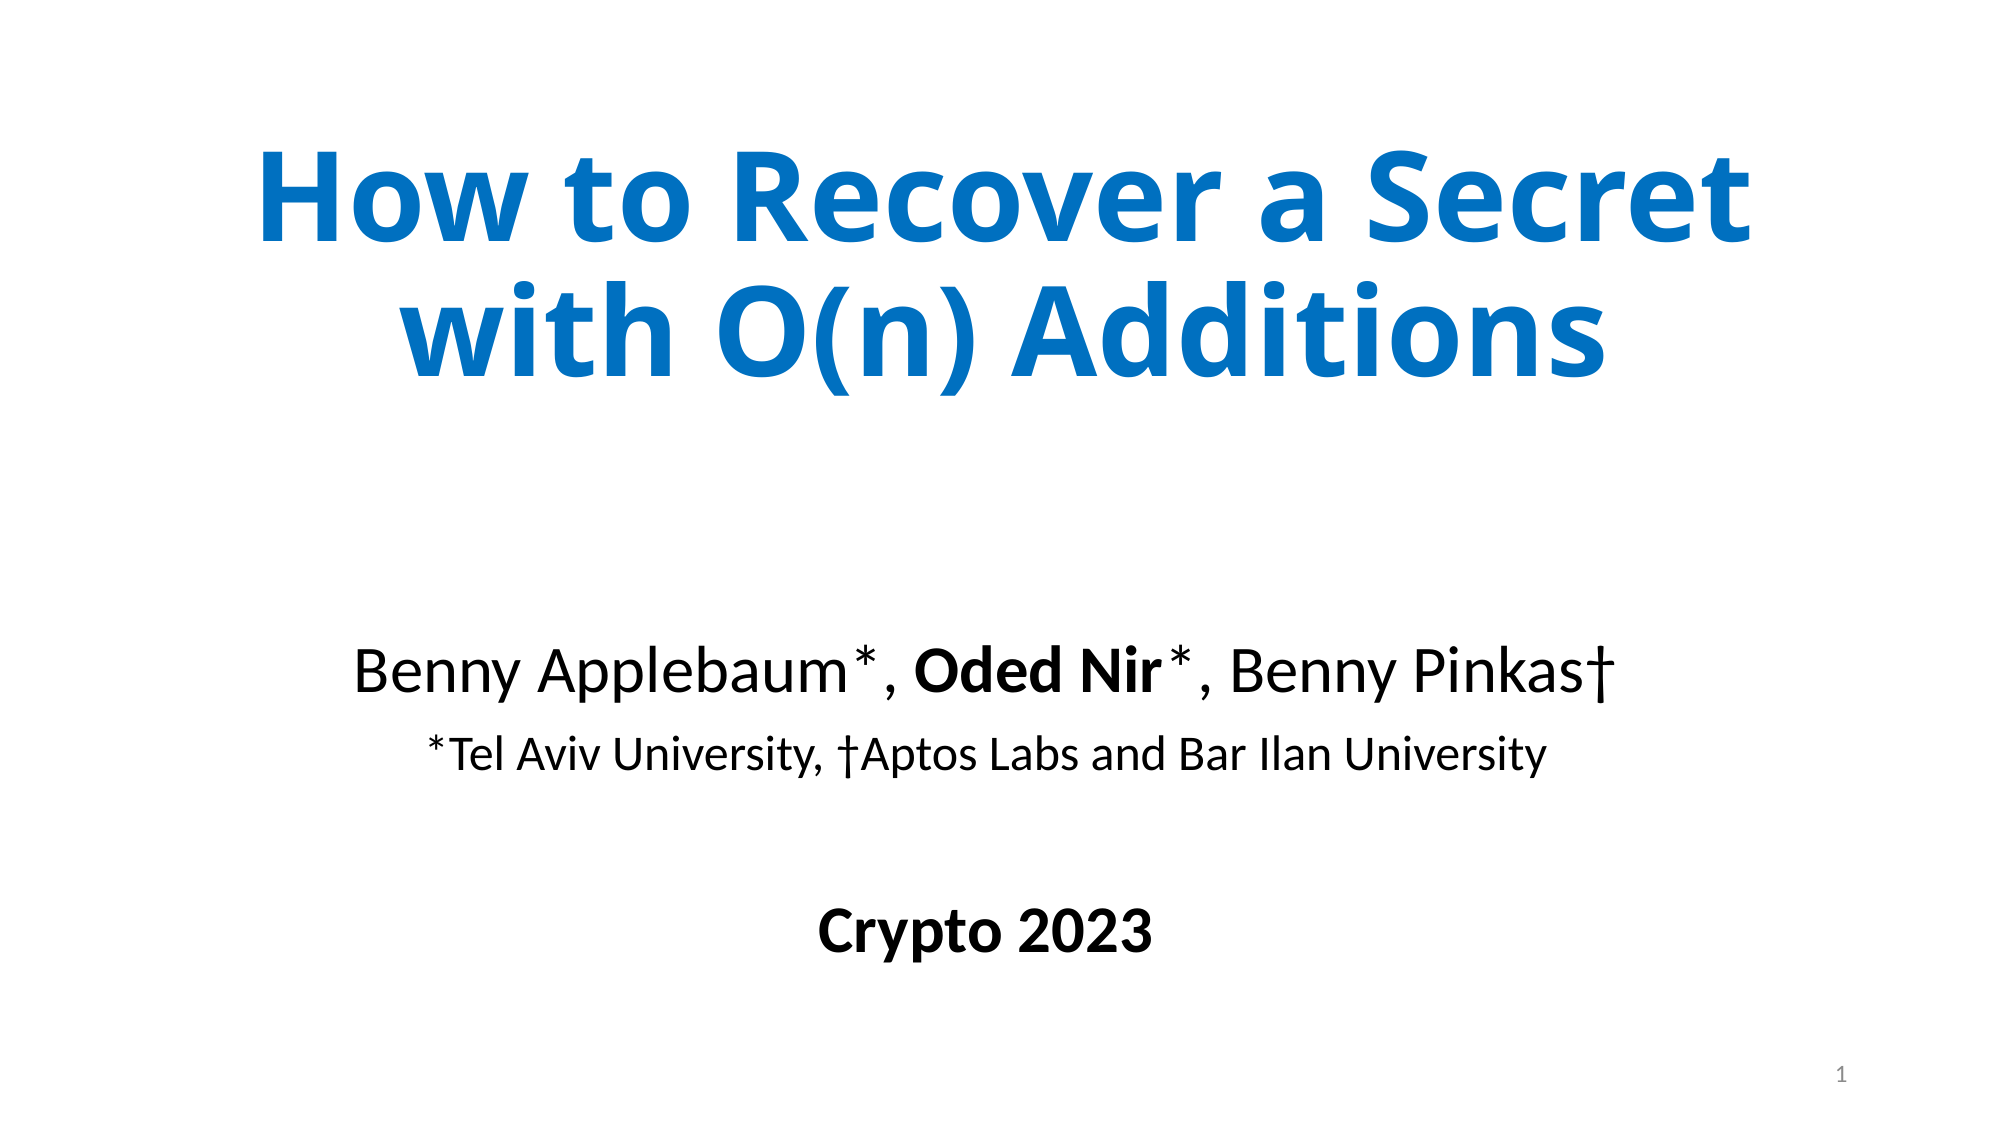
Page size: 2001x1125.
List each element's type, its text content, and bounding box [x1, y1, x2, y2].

subtitle Benny Applebaum*, Oded Nir*, Benny Pinkas† *Tel Aviv University, †Aptos Labs and Bar Ilan University Crypto 2023 [3, 627, 1969, 795]
slide_number 1 [1412, 1042, 1863, 1103]
title How to Recover a Secret with O(n) Additions [7, 147, 2000, 412]
